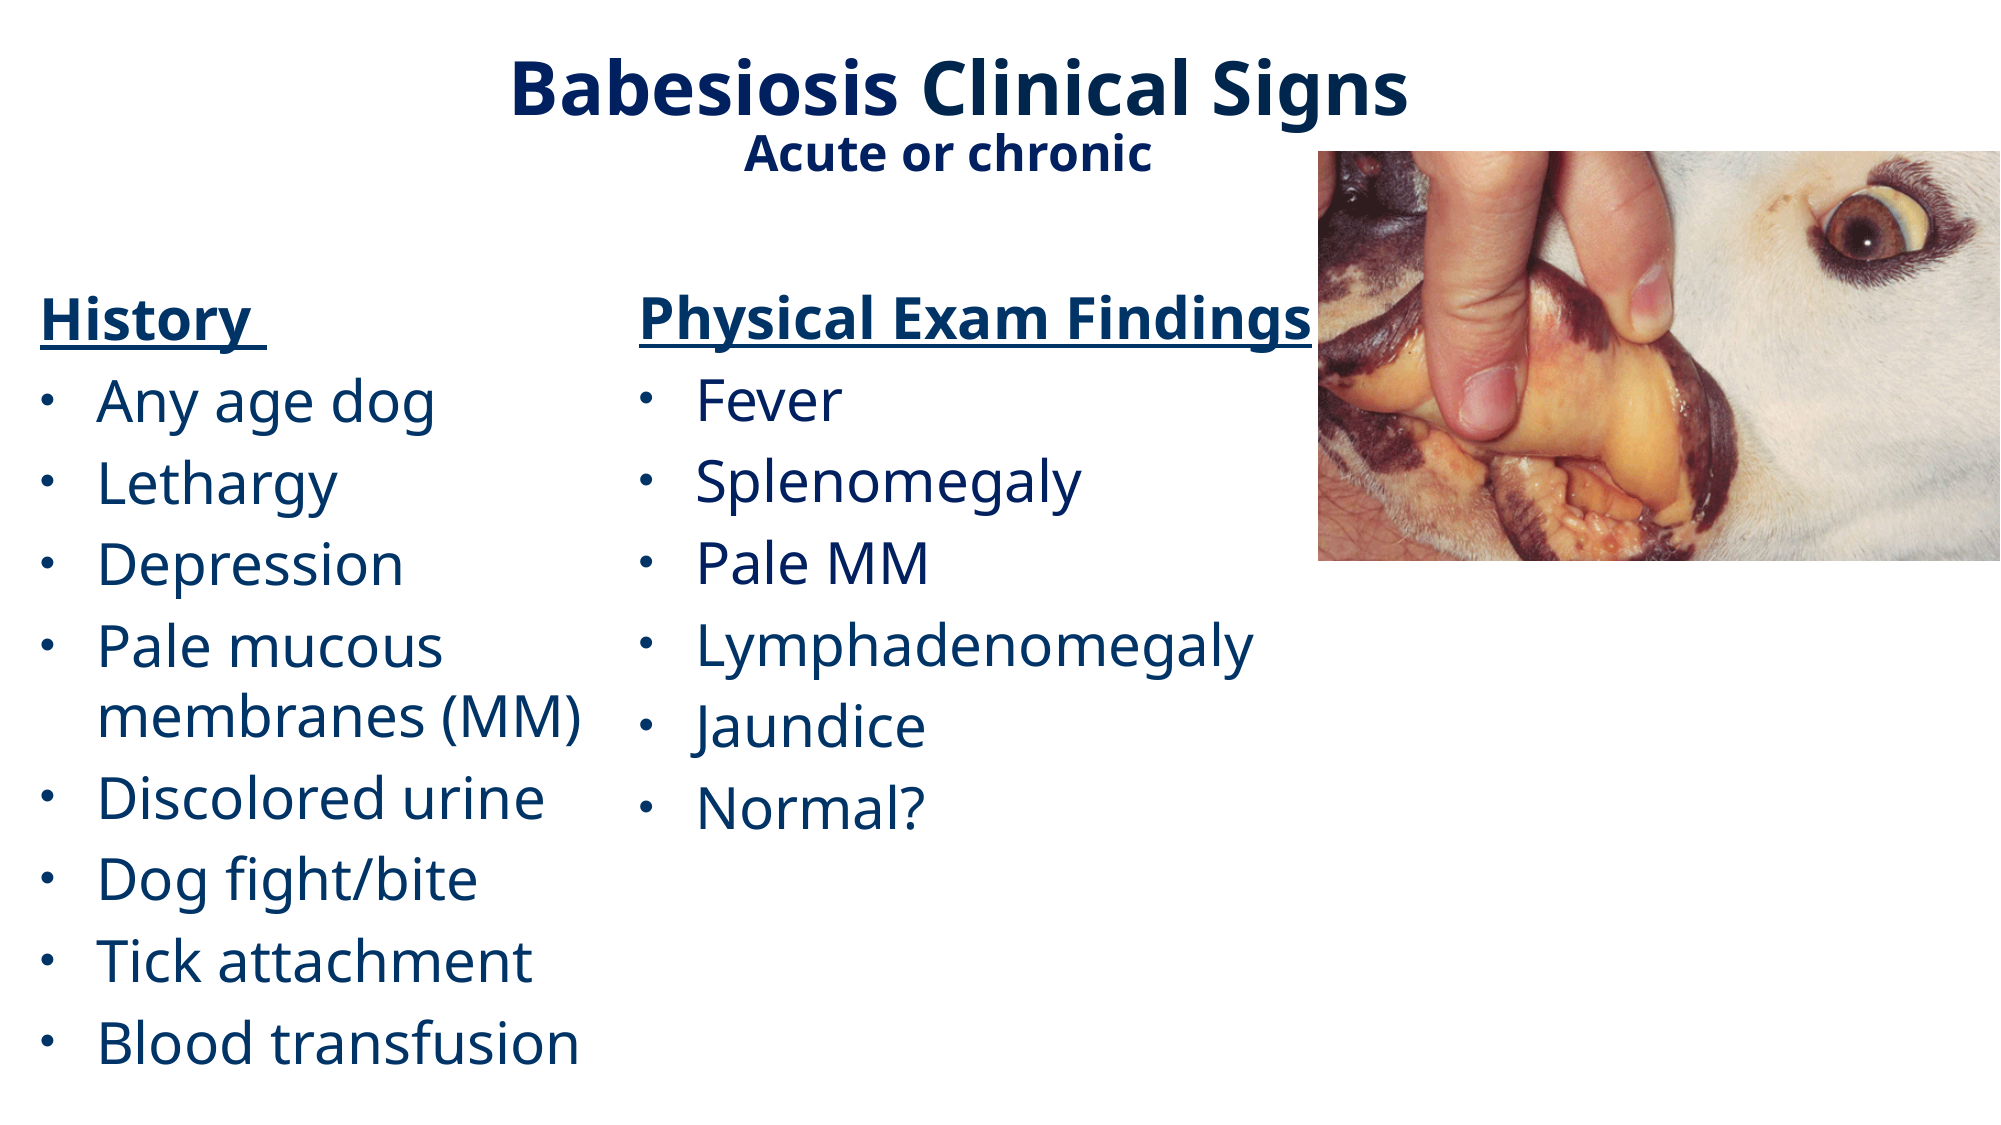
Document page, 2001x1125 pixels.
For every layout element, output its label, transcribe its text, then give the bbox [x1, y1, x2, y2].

title Babesiosis Clinical Signs [493, 14, 1444, 140]
list History Any age dog Lethargy Depression Pale mucous membranes (MM) Discolored urine Dog fight/bite Tick attachment Blood transfusion [24, 275, 675, 1111]
list Physical Exam Findings Fever Splenomegaly Pale MM Lymphadenomegaly Jaundice Normal? [623, 273, 1424, 1012]
text_box Acute or chronic [729, 113, 1359, 189]
picture [1317, 151, 2000, 561]
